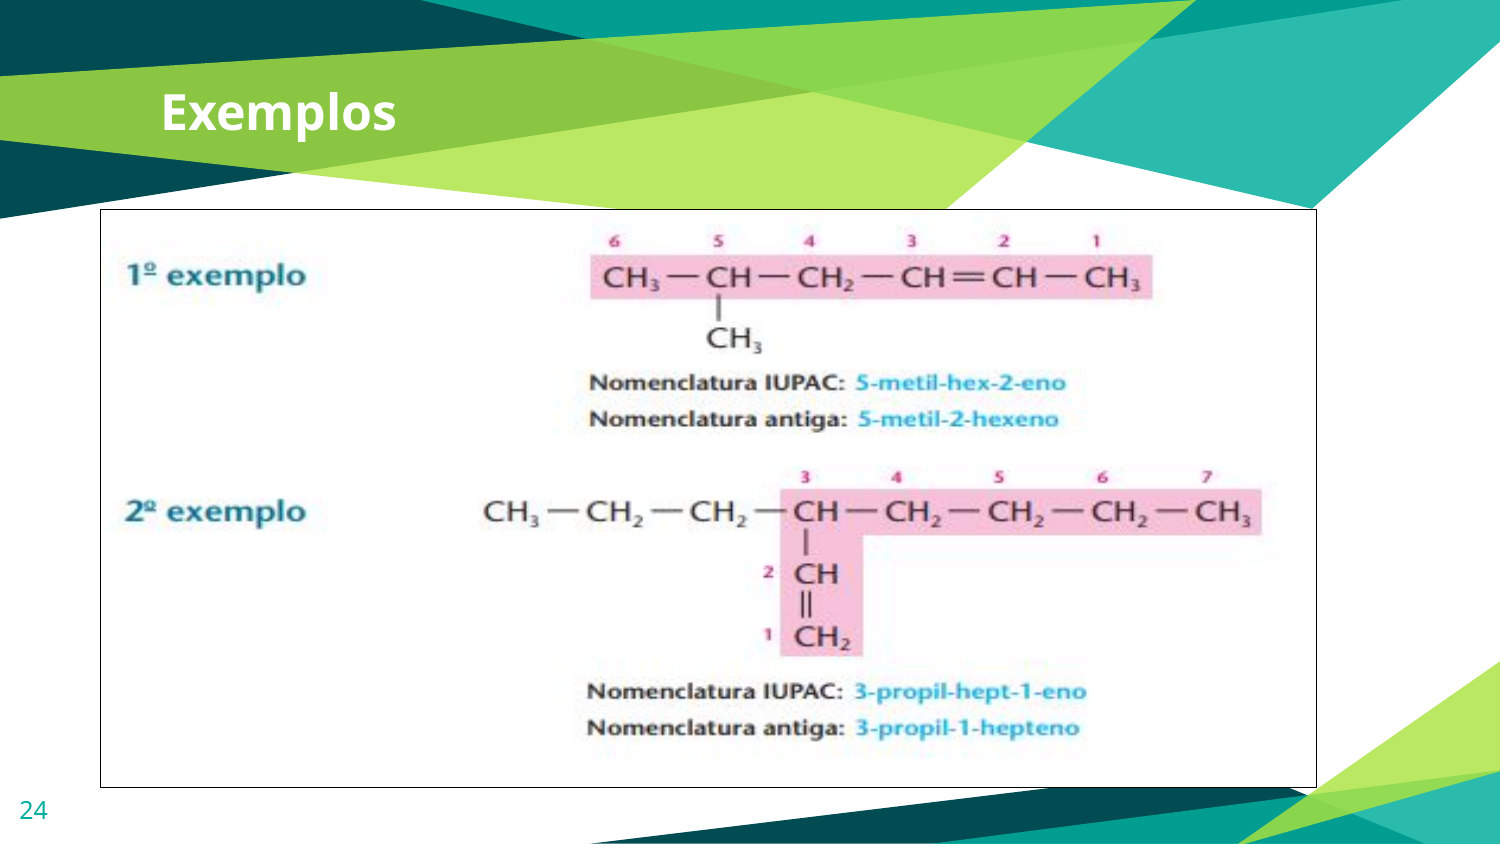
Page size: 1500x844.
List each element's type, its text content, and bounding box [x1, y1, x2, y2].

title Exemplos [145, 65, 1355, 206]
slide_number 24 [4, 779, 95, 844]
picture [100, 208, 1318, 789]
